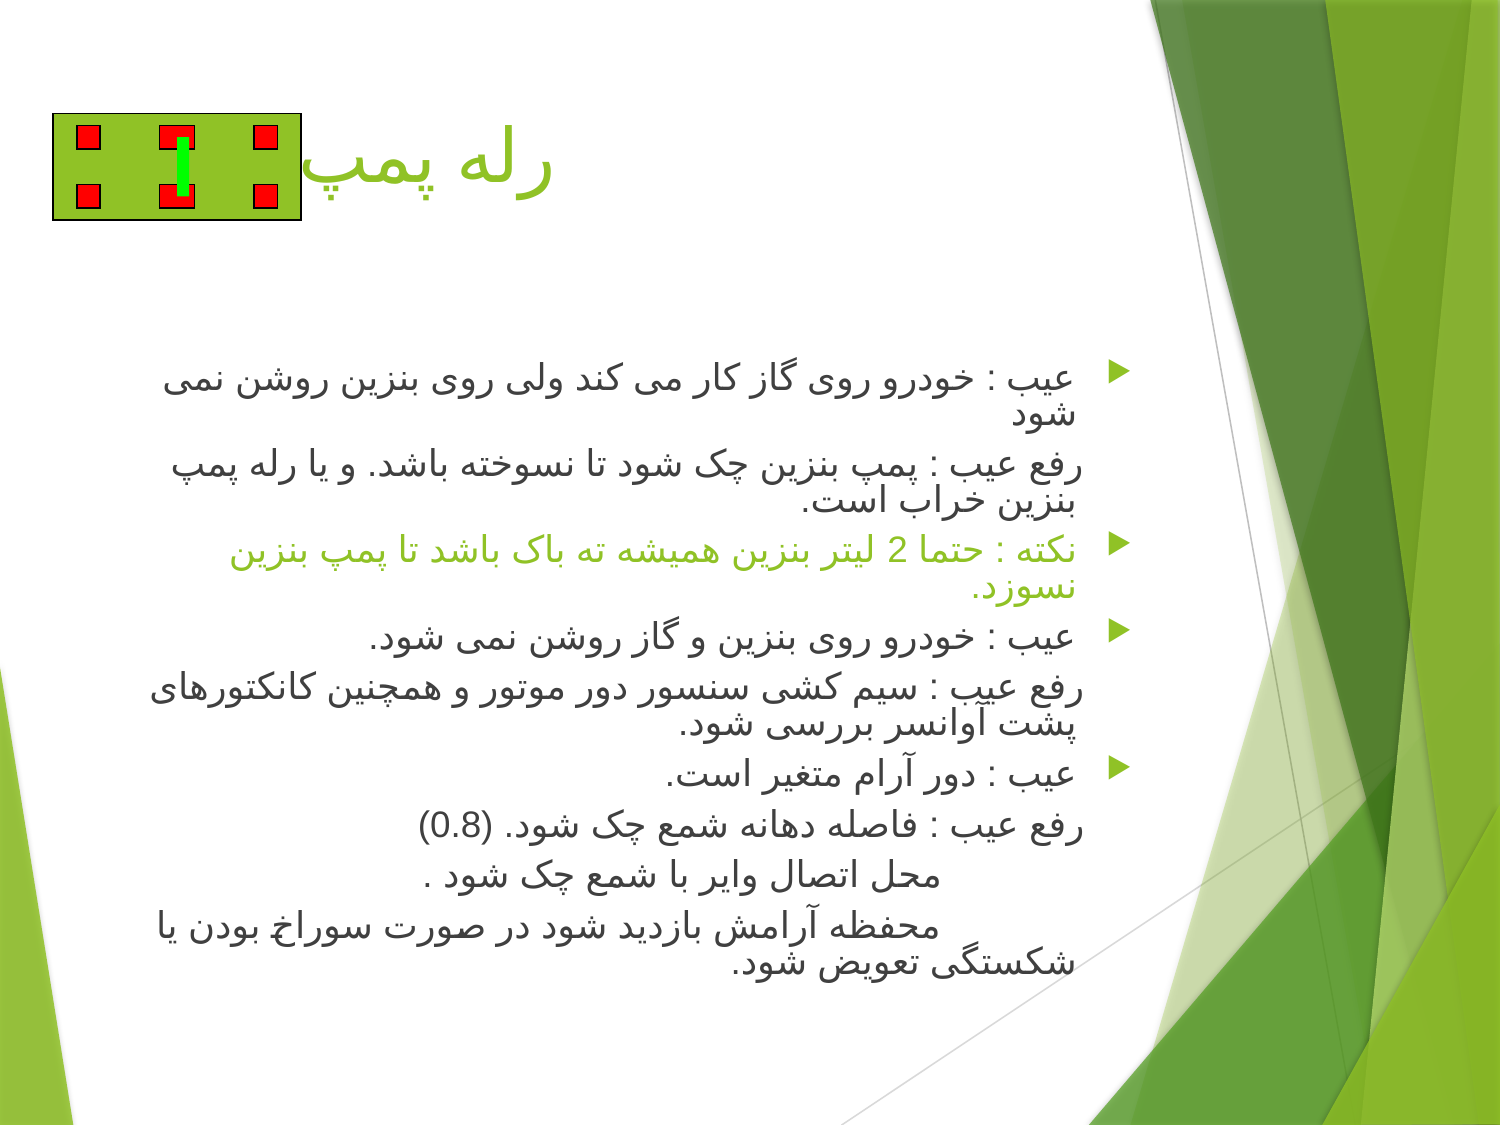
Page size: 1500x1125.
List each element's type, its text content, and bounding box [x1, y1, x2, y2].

text_box [76, 184, 101, 208]
text_box [159, 125, 195, 149]
list عیب : خودرو روی گاز کار می کند ولی روی بنزین روشن نمی شود رفع عیب : پمپ بنزین چک شود تا نسوخته باشد. و یا رله پمپ بنزین خراب است. نکته : حتما 2 لیتر بنزین همیشه ته باک باشد تا پمپ بنزین نسوزد. عیب : خودرو روی بنزین و گاز روشن نمی شود. رفع عیب : سیم کشی سنسور دور موتور و همچنین کانکتورهای پشت آوانسر بررسی شود. عیب : دور آرام متغیر است. رفع عیب : فاصله دهانه شمع چک شود. (0.8) محل اتصال وایر با شمع چک شود . محفظه آرامش بازدید شود در صورت سوراخ بودن یا شکستگی تعویض شود. [99, 354, 1142, 992]
text_box [76, 125, 101, 149]
title رله پمپ بنزین [99, 99, 1142, 317]
text_box [253, 125, 278, 149]
text_box [53, 113, 301, 220]
text_box [253, 184, 278, 208]
text_box [159, 184, 195, 208]
